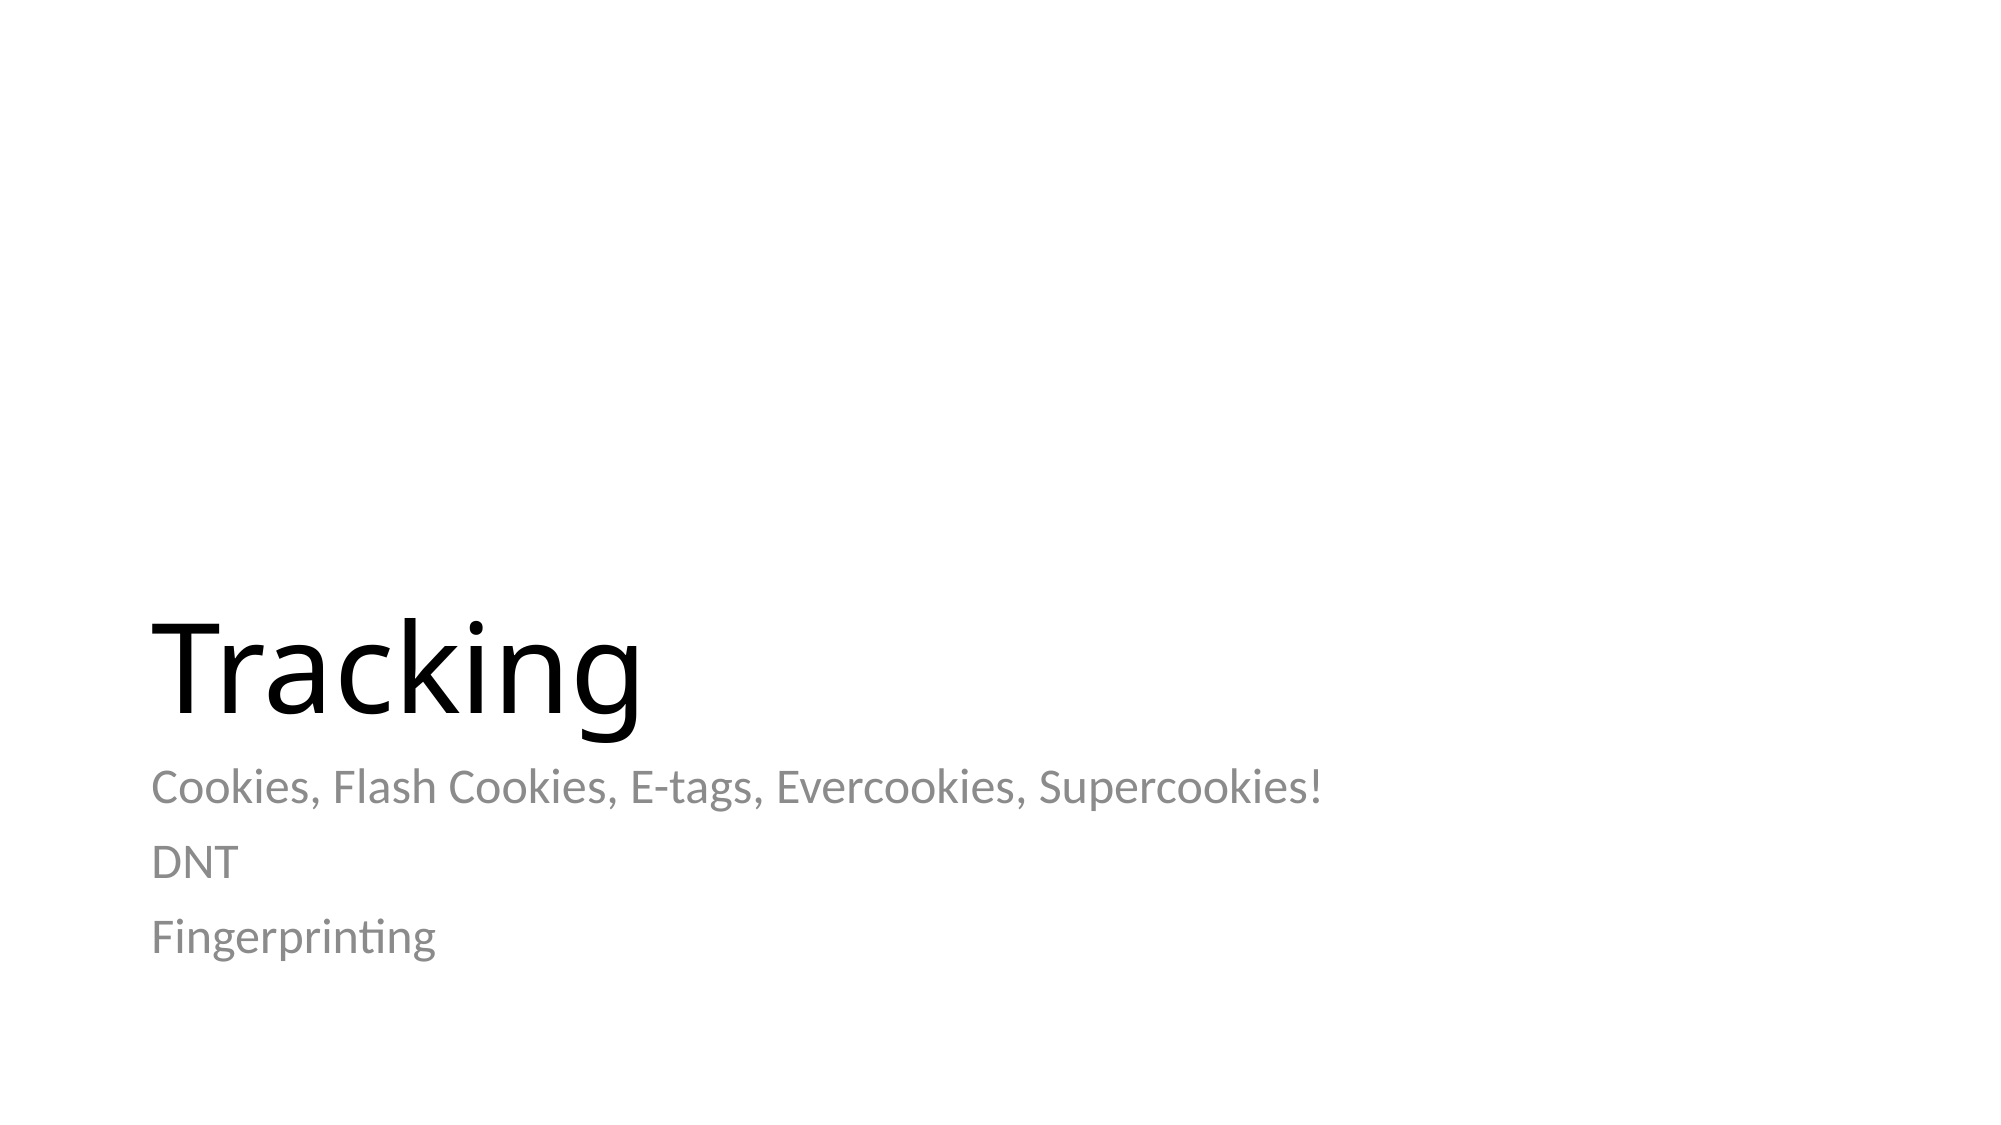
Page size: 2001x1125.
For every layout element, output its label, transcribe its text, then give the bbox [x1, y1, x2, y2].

title Tracking [136, 280, 1862, 749]
list Cookies, Flash Cookies, E-tags, Evercookies, Supercookies! DNT Fingerprinting [136, 752, 1862, 999]
